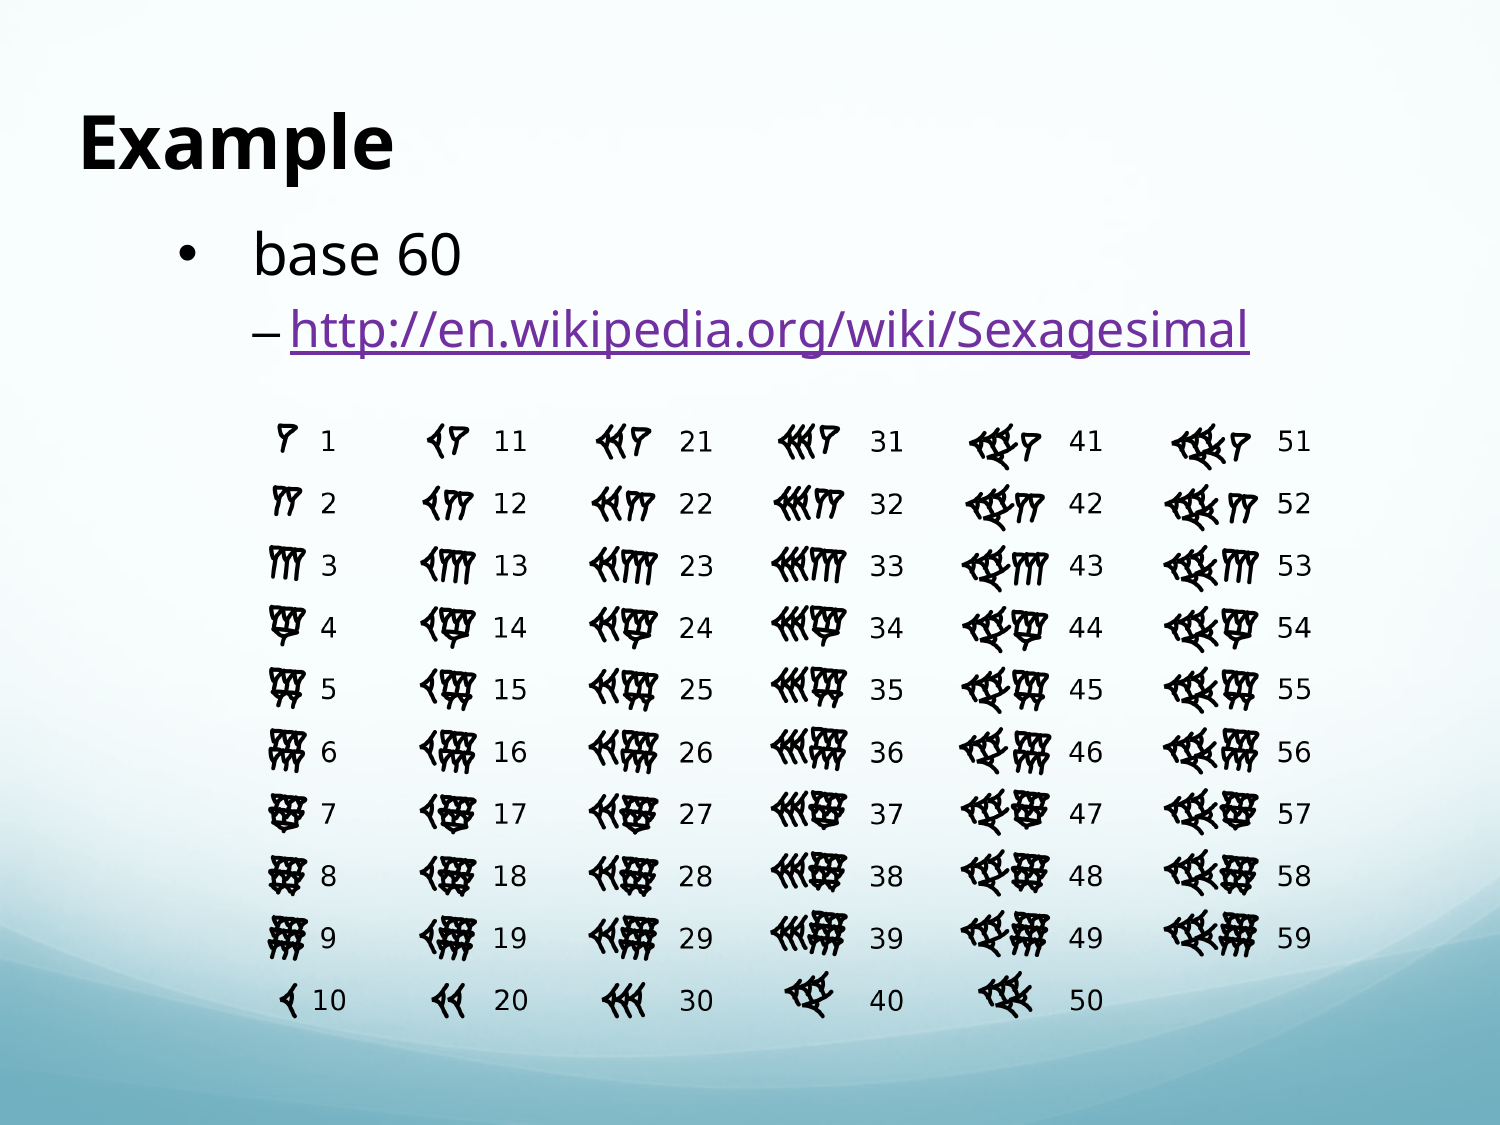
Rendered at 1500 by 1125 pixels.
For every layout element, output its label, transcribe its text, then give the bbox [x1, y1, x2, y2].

text_box Example [62, 87, 1413, 238]
text_box base 60 http://en.wikipedia.org/wiki/Sexagesimal [87, 209, 1438, 410]
picture [224, 389, 1338, 1051]
